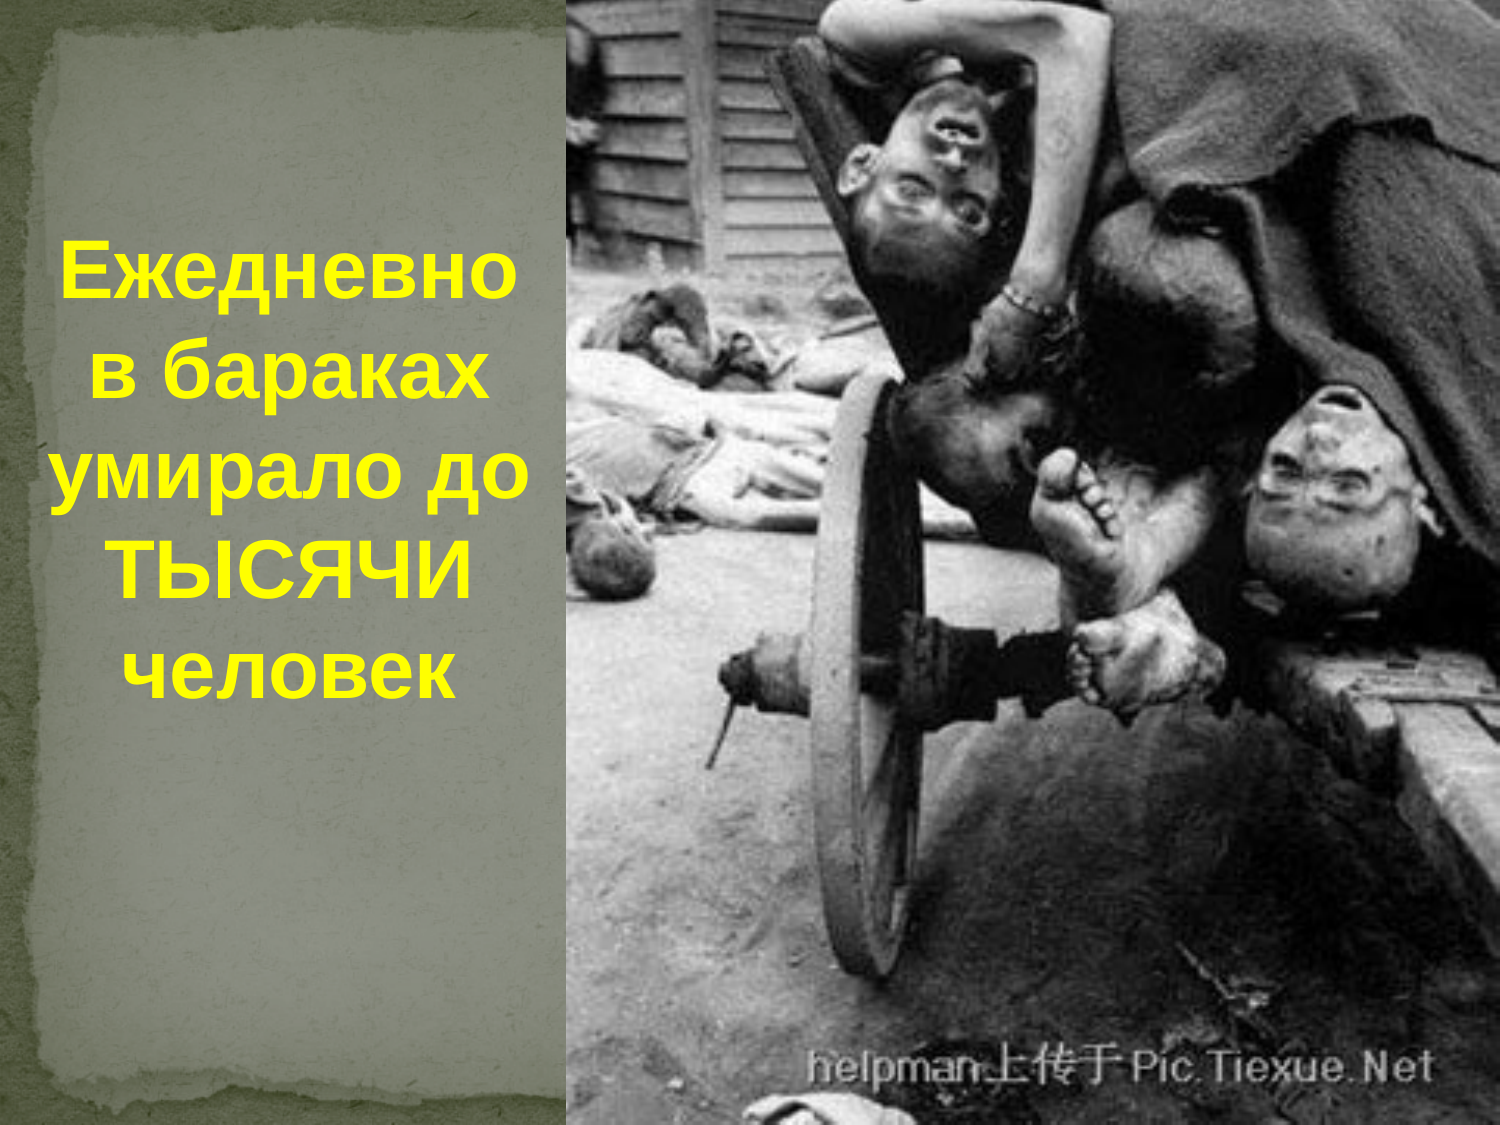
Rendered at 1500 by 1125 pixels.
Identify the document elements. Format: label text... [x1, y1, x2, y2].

text_box Ежедневно в бараках умирало до ТЫСЯЧИ человек [29, 208, 550, 723]
picture [566, 0, 1500, 1125]
